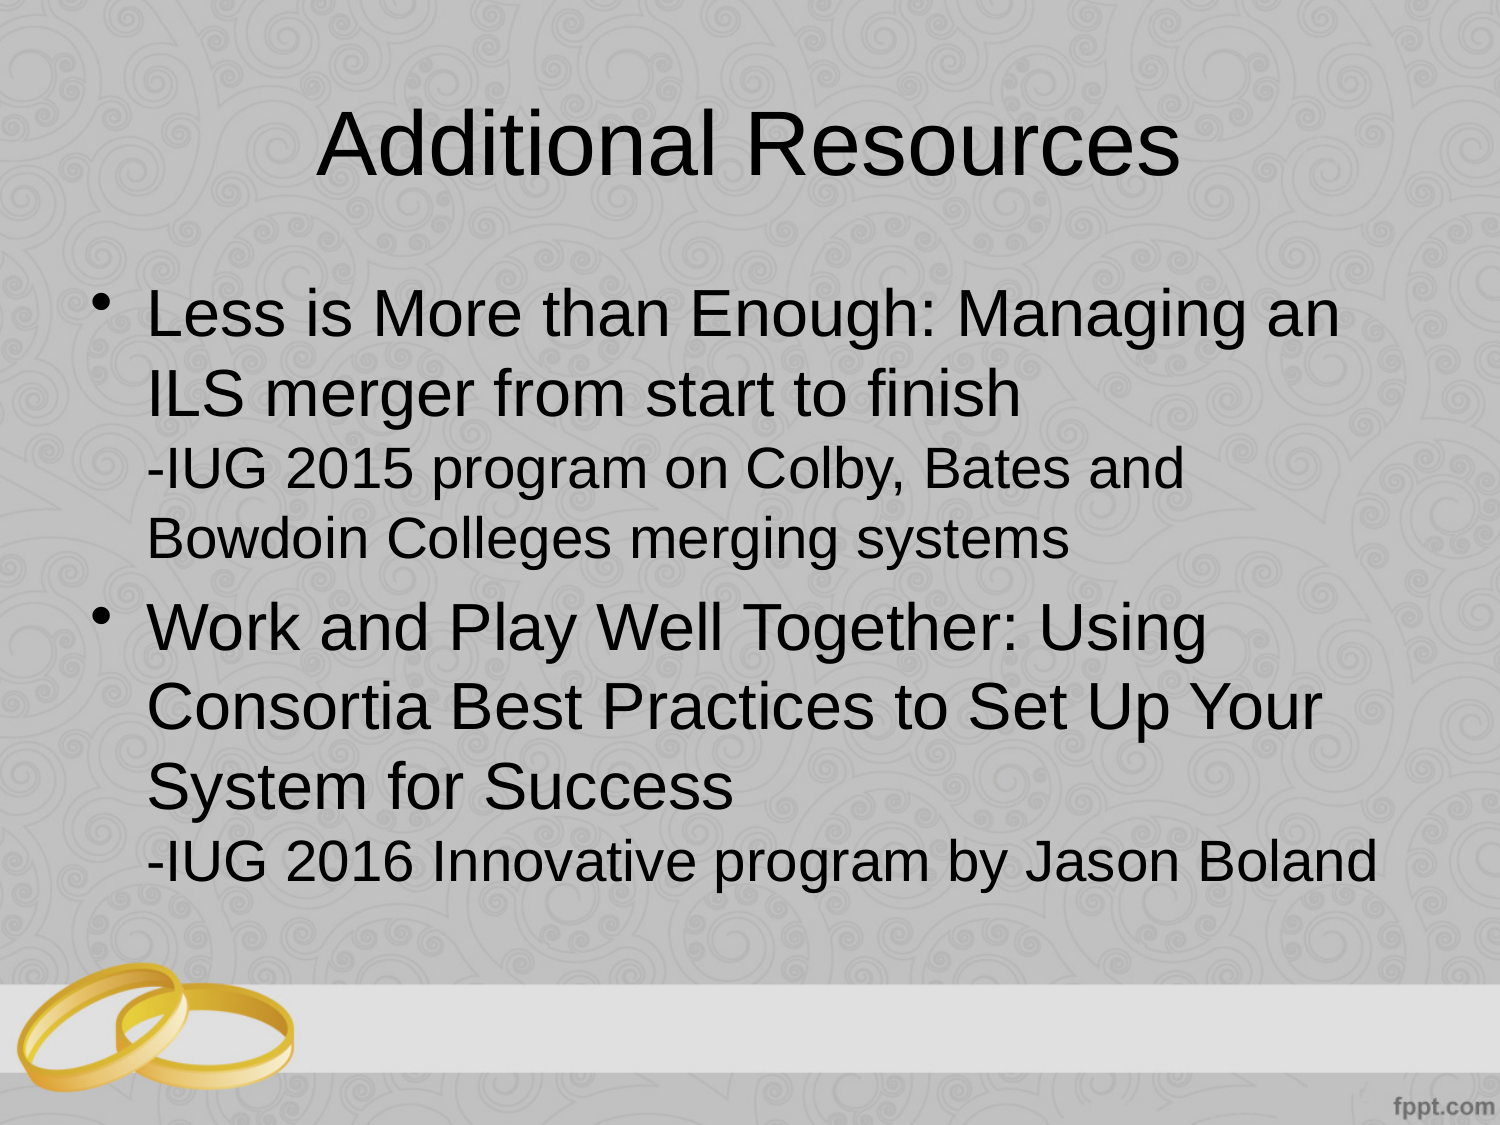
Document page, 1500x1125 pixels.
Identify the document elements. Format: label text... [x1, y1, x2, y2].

title Additional Resources [74, 44, 1426, 233]
list Less is More than Enough: Managing an ILS merger from start to finish -IUG 2015 program on Colby, Bates and Bowdoin Colleges merging systems Work and Play Well Together: Using Consortia Best Practices to Set Up Your System for Success -IUG 2016 Innovative program by Jason Boland [74, 262, 1426, 1006]
picture [0, 0, 1500, 1125]
